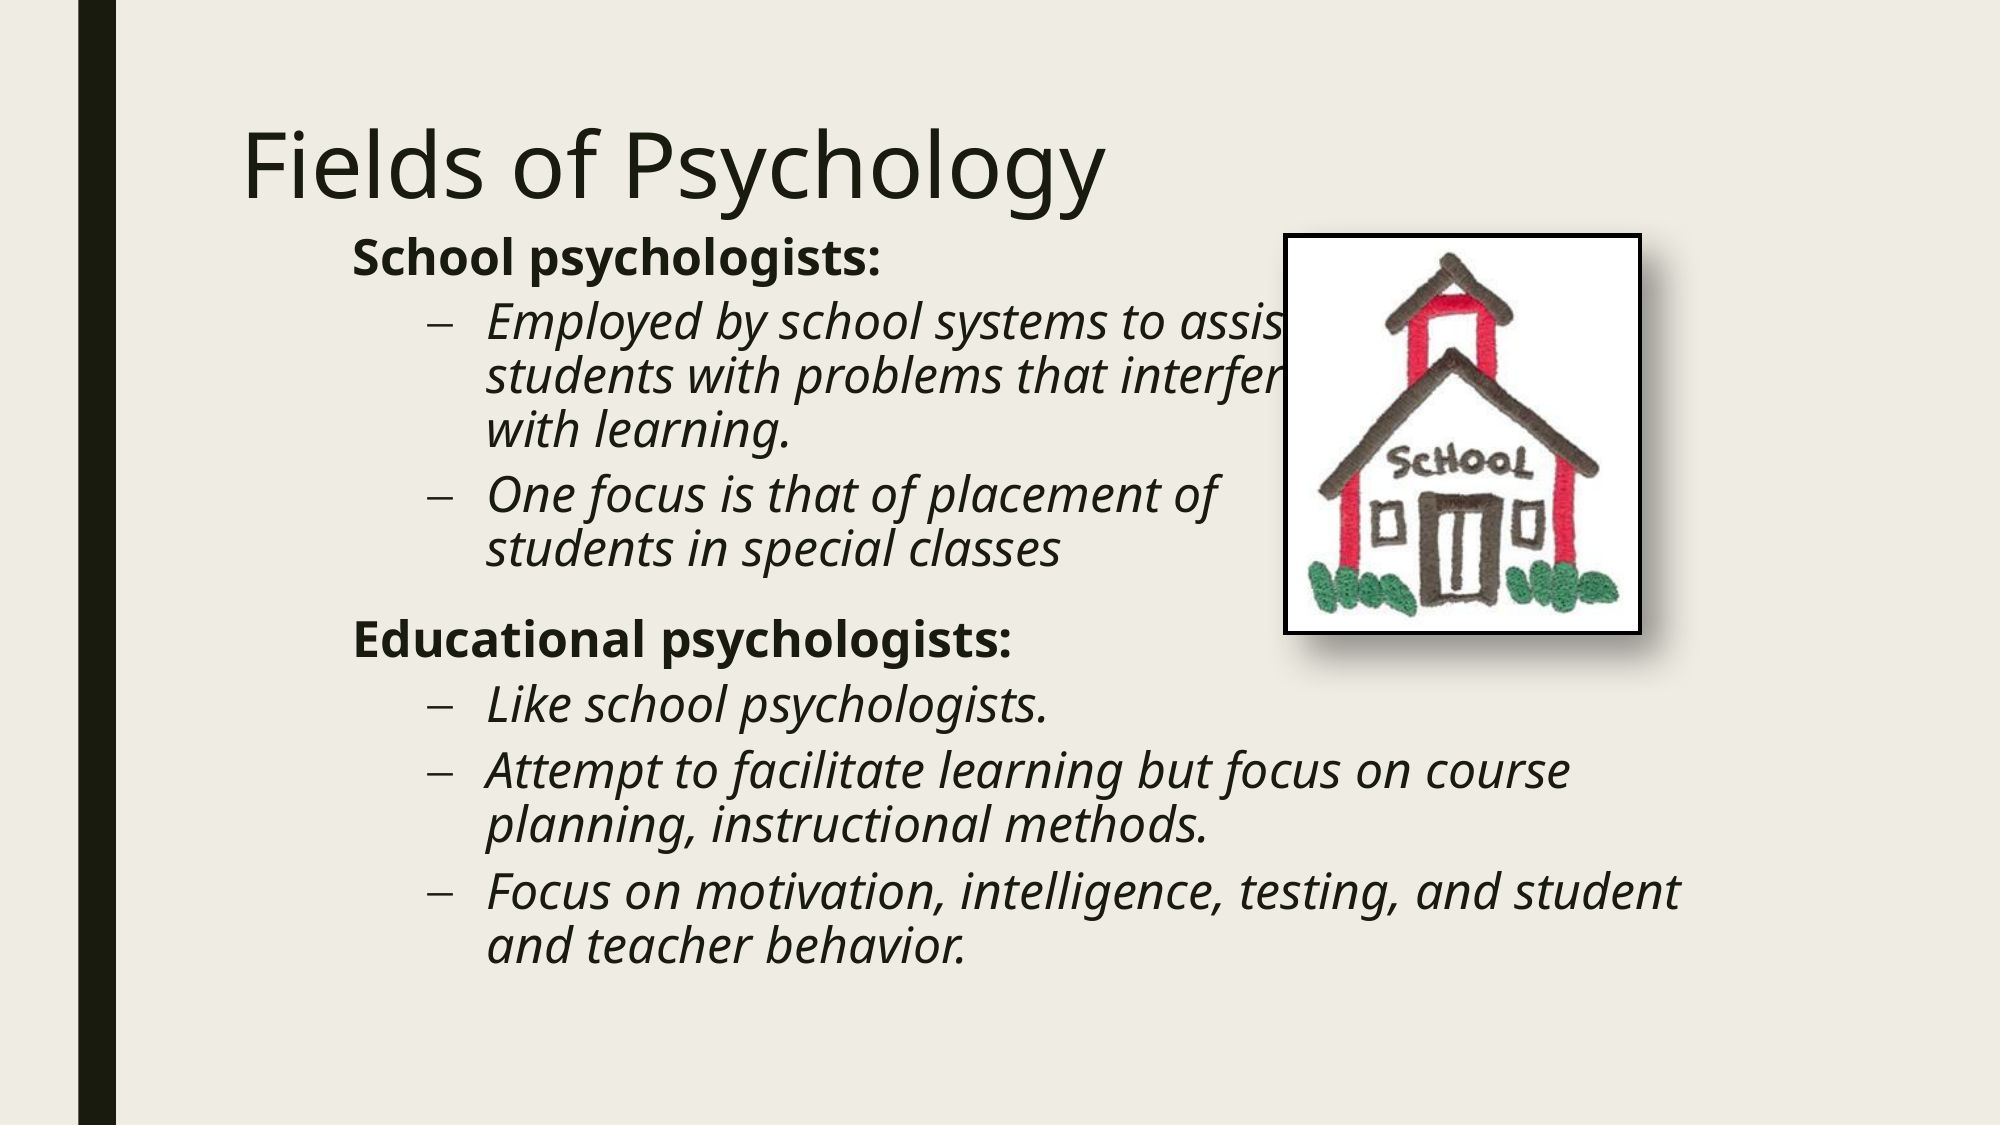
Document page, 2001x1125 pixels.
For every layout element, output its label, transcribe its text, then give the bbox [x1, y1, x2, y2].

title Fields of Psychology [225, 112, 1800, 357]
list School psychologists: Employed by school systems to assist students with problems that interfere with learning. One focus is that of placement of students in special classes Educational psychologists: Like school psychologists. Attempt to facilitate learning but focus on course planning, instructional methods. Focus on motivation, intelligence, testing, and student and teacher behavior. [337, 224, 1700, 988]
picture [1287, 237, 1638, 631]
